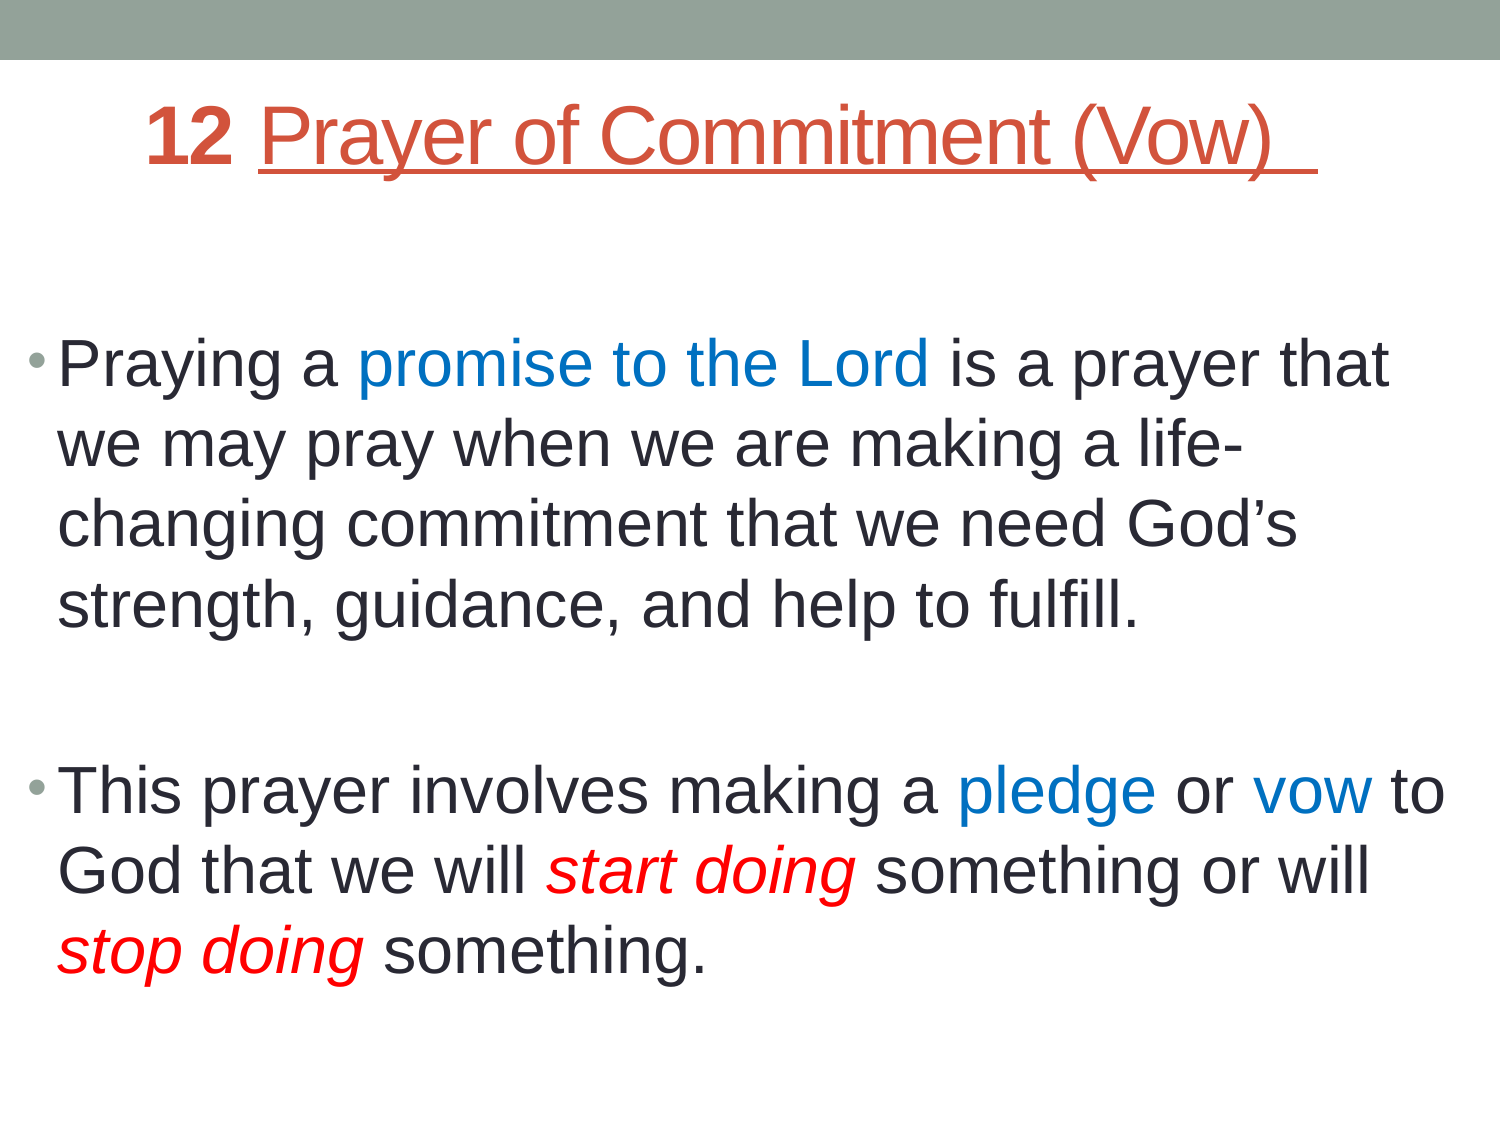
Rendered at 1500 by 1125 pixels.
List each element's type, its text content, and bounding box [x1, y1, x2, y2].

list Praying a promise to the Lord is a prayer that we may pray when we are making a life-changing commitment that we need God’s strength, guidance, and help to fulfill. This prayer involves making a pledge or vow to God that we will start doing something or will stop doing something. [12, 312, 1500, 1100]
title 12 Prayer of Commitment (Vow) [0, 50, 1463, 213]
